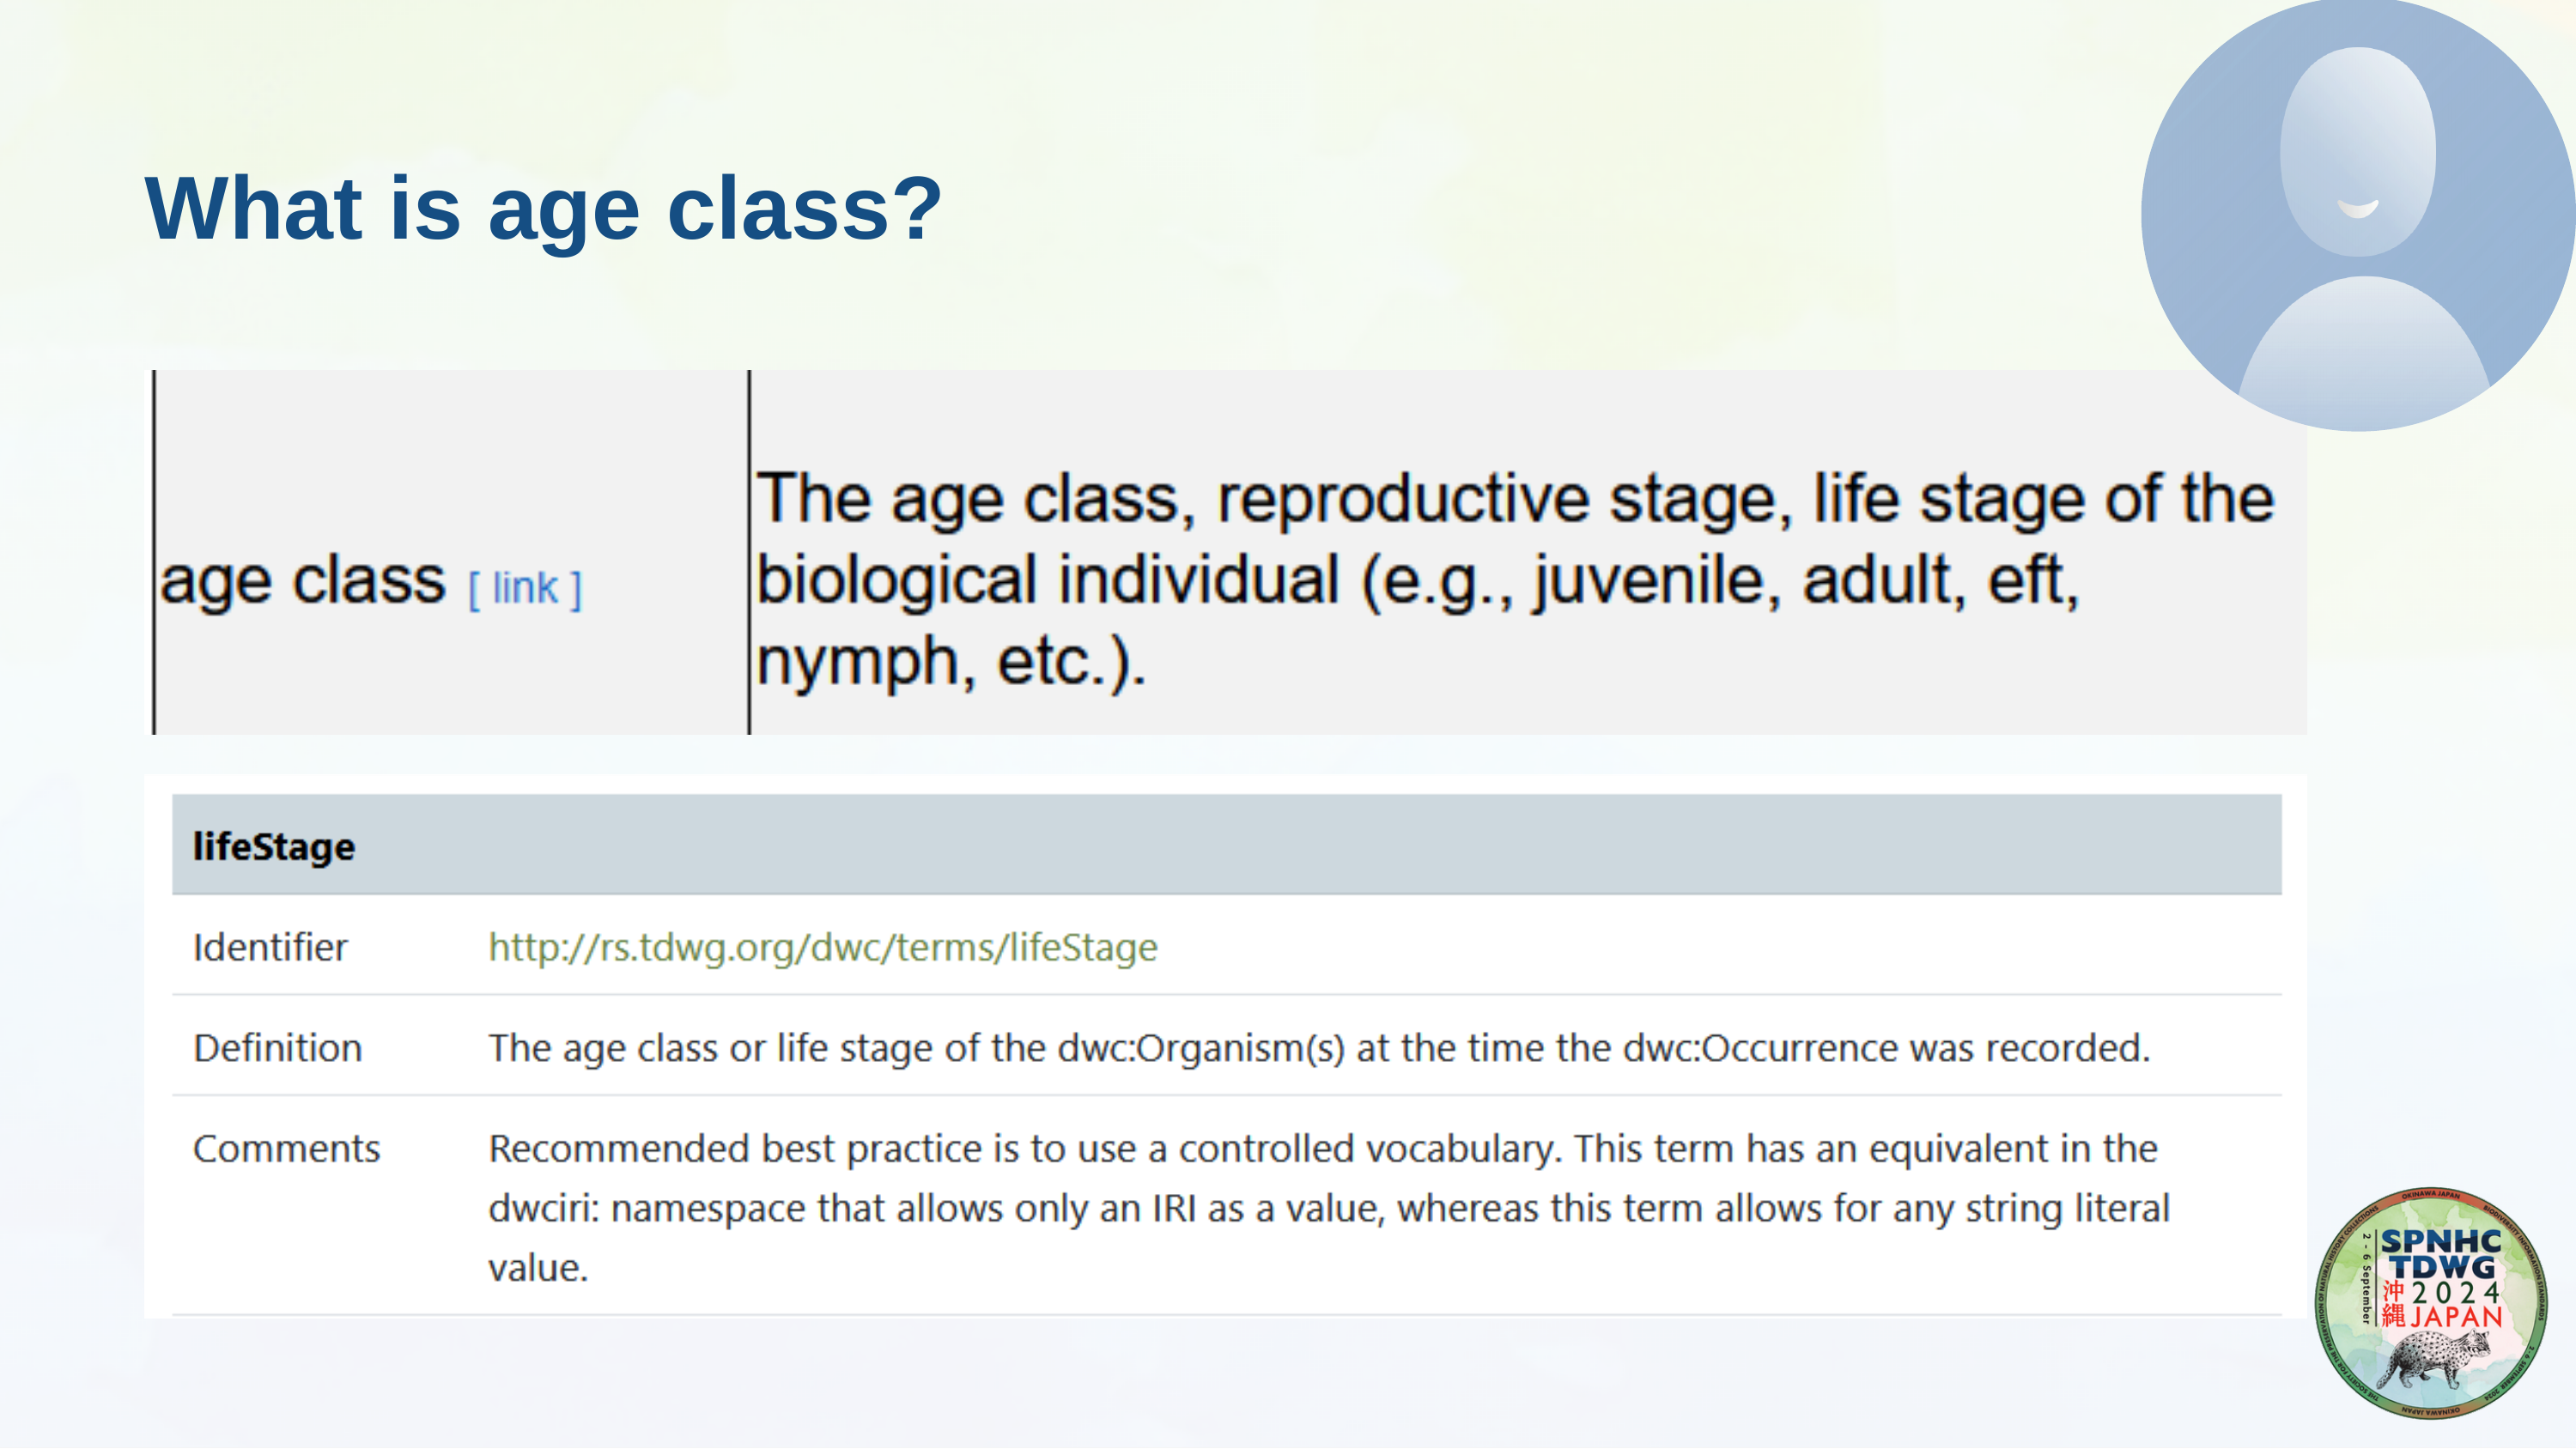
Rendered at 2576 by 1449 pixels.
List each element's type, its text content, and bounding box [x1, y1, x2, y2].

picture [144, 0, 2576, 735]
text_box What is age class? [144, 131, 1443, 257]
text_box [2306, 1183, 2555, 1425]
picture [144, 774, 2308, 1319]
